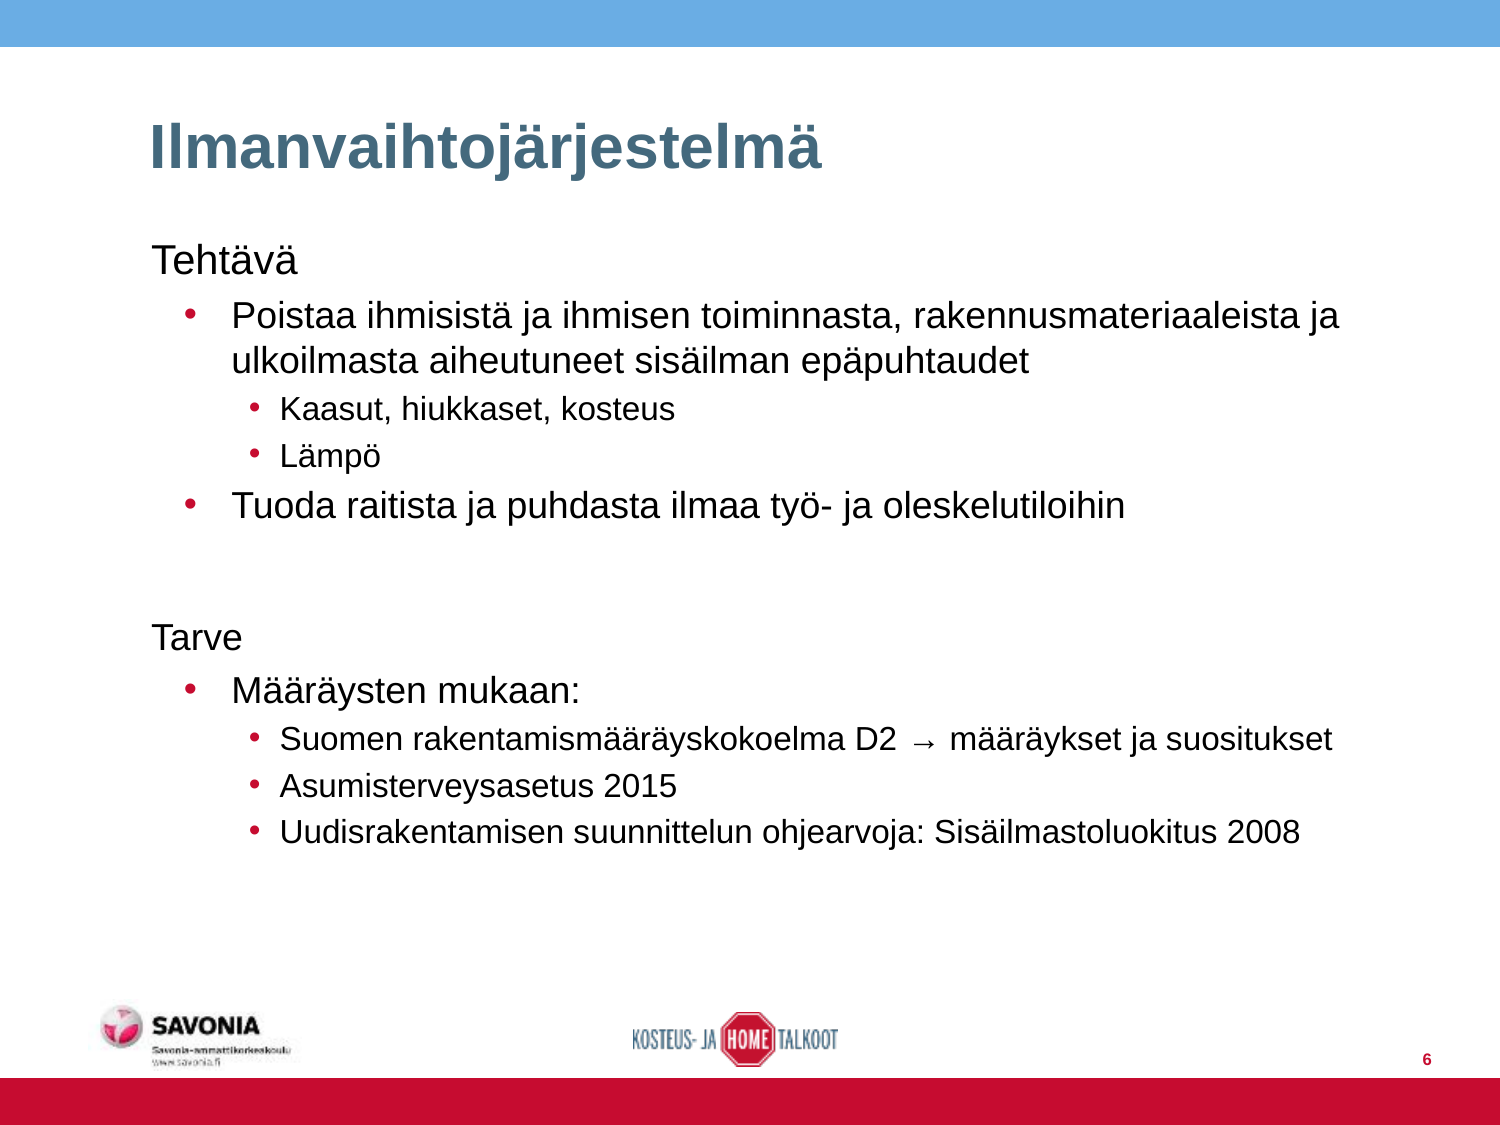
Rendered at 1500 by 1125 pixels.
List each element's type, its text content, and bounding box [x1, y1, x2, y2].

picture [88, 999, 302, 1071]
list Tehtävä Poistaa ihmisistä ja ihmisen toiminnasta, rakennusmateriaaleista ja ulkoilmasta aiheutuneet sisäilman epäpuhtaudet Kaasut, hiukkaset, kosteus Lämpö Tuoda raitista ja puhdasta ilmaa työ- ja oleskelutiloihin Tarve Määräysten mukaan: Suomen rakentamismääräyskokoelma D2 → määräykset ja suositukset Asumisterveysasetus 2015 Uudisrakentamisen suunnittelun ohjearvoja: Sisäilmastoluokitus 2008 [136, 225, 1365, 963]
title Ilmanvaihtojärjestelmä [134, 11, 1364, 189]
picture [633, 1012, 838, 1067]
slide_number 6 [1364, 1016, 1447, 1077]
